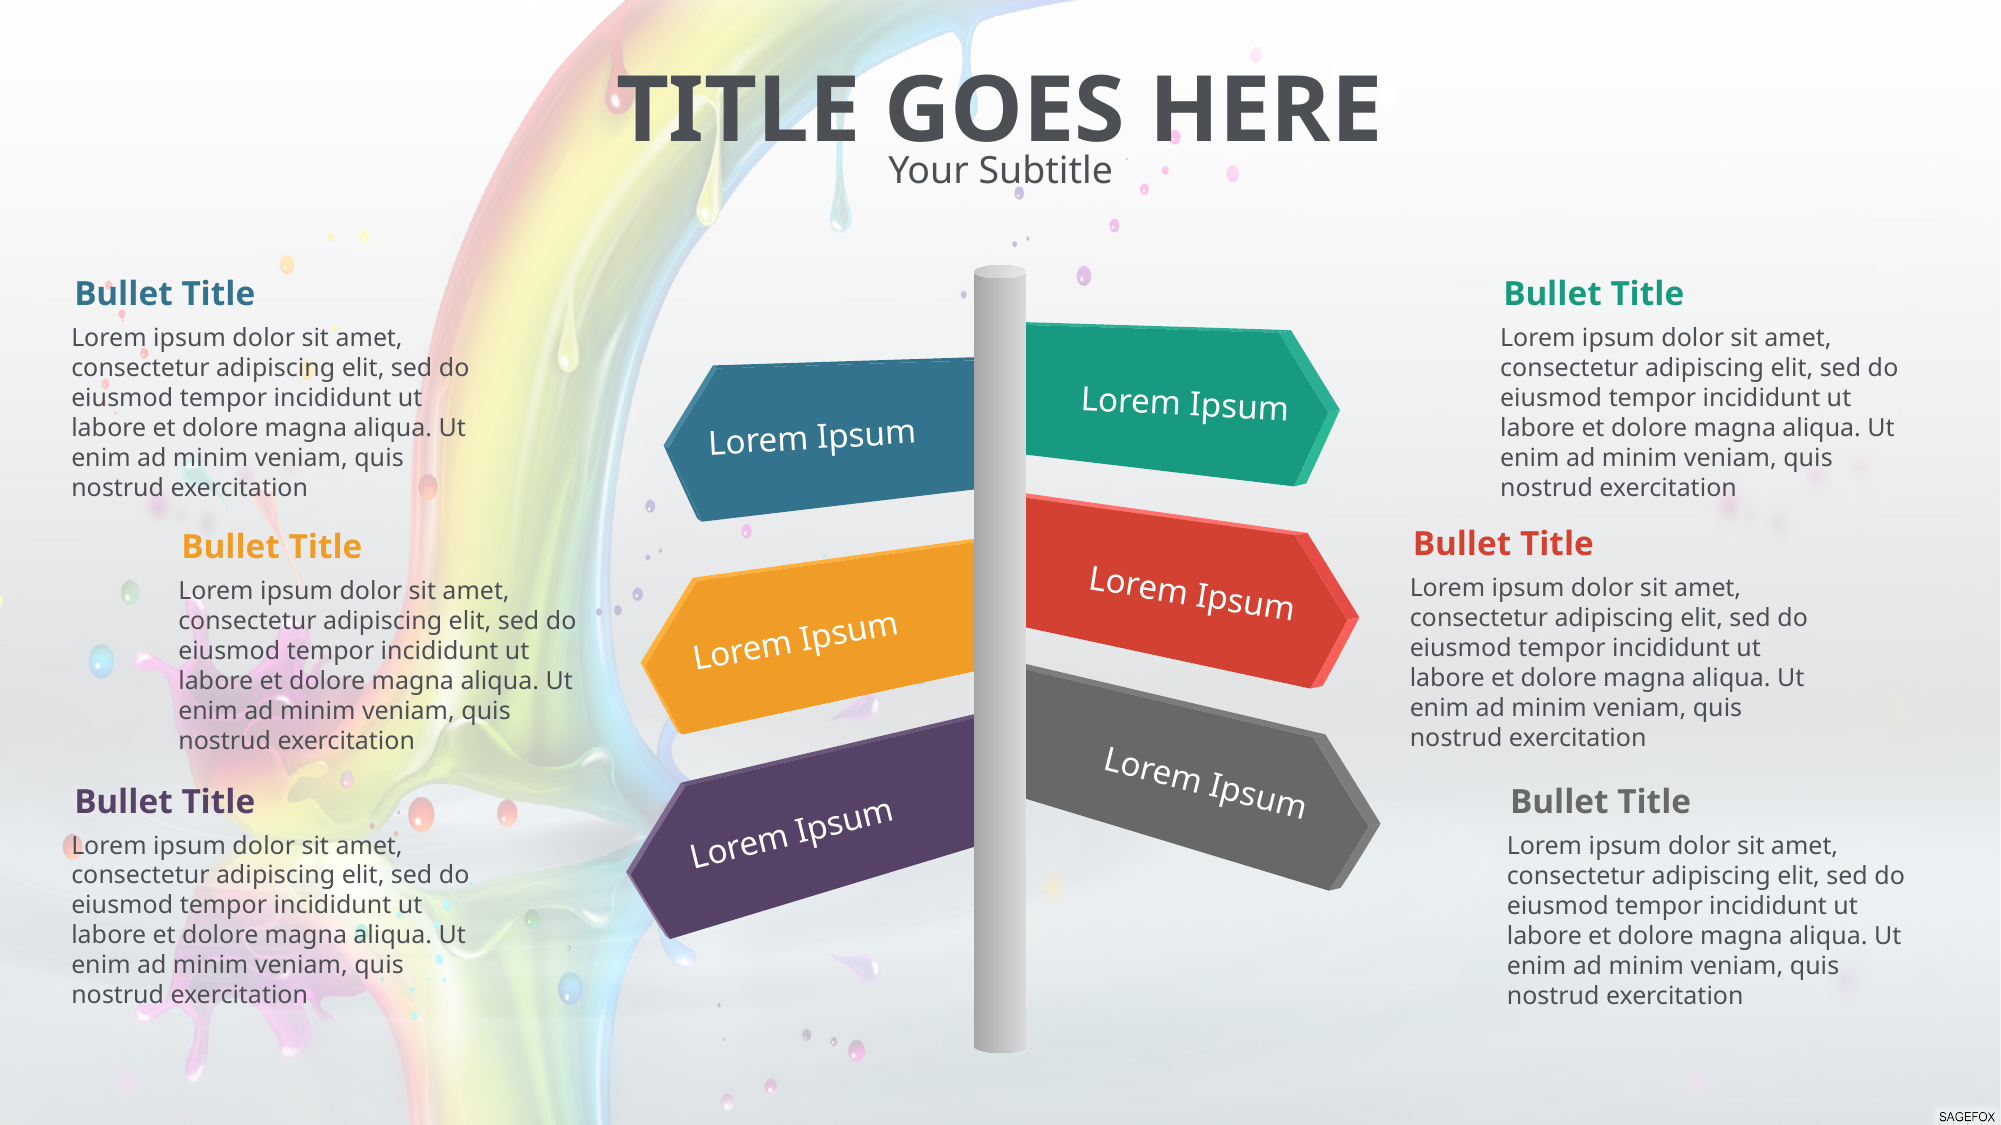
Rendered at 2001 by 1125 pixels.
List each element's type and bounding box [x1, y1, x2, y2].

text_box [59, 265, 512, 479]
text_box [1013, 319, 1340, 487]
text_box [640, 538, 981, 712]
text_box [1011, 660, 1381, 891]
picture [1936, 1111, 1997, 1125]
text_box [663, 357, 983, 522]
text_box [59, 772, 512, 986]
text_box [1398, 515, 1850, 729]
text_box [166, 517, 619, 732]
text_box [1488, 265, 1941, 479]
text_box [626, 712, 987, 940]
text_box [1011, 490, 1360, 660]
text_box [1495, 773, 1948, 987]
text_box [548, 42, 1452, 199]
text_box [973, 265, 1027, 1053]
